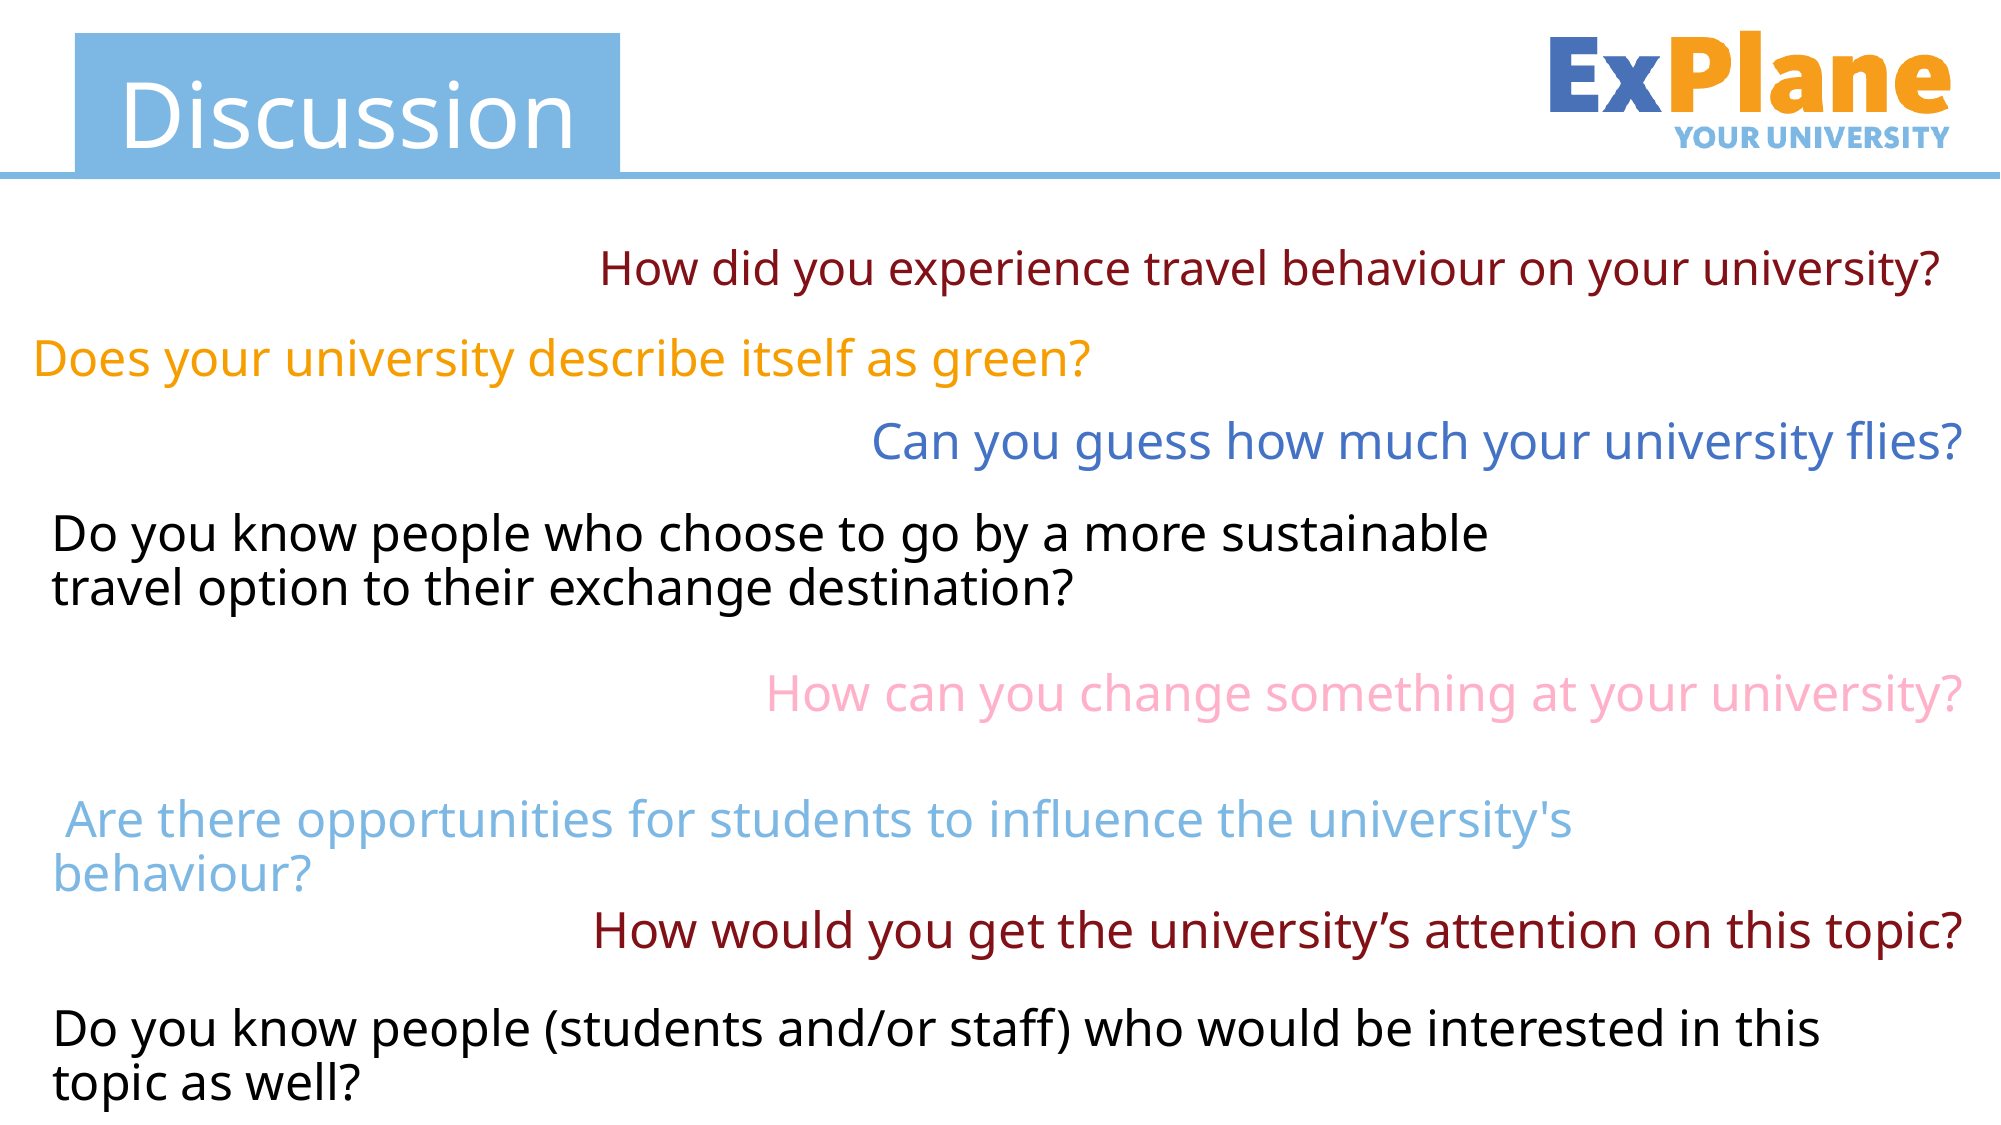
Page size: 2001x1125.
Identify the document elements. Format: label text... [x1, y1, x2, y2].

text_box Does your university describe itself as green? [0, 325, 1306, 424]
text_box Are there opportunities for students to influence the university's behaviour? [37, 786, 1682, 885]
text_box Do you know people who choose to go by a more sustainable travel option to their exchange destination? [36, 500, 1537, 599]
text_box [74, 32, 621, 172]
text_box Can you guess how much your university flies? [479, 408, 1980, 507]
text_box Do you know people (students and/or staff) who would be interested in this topic as well? [37, 995, 1894, 1094]
text_box How did you experience travel behaviour on your university? [584, 237, 2000, 336]
picture [1541, 17, 1953, 156]
text_box How would you get the university’s attention on this topic? [479, 898, 1980, 997]
text_box How can you change something at your university? [479, 661, 1980, 760]
text_box Discussion [104, 49, 594, 172]
